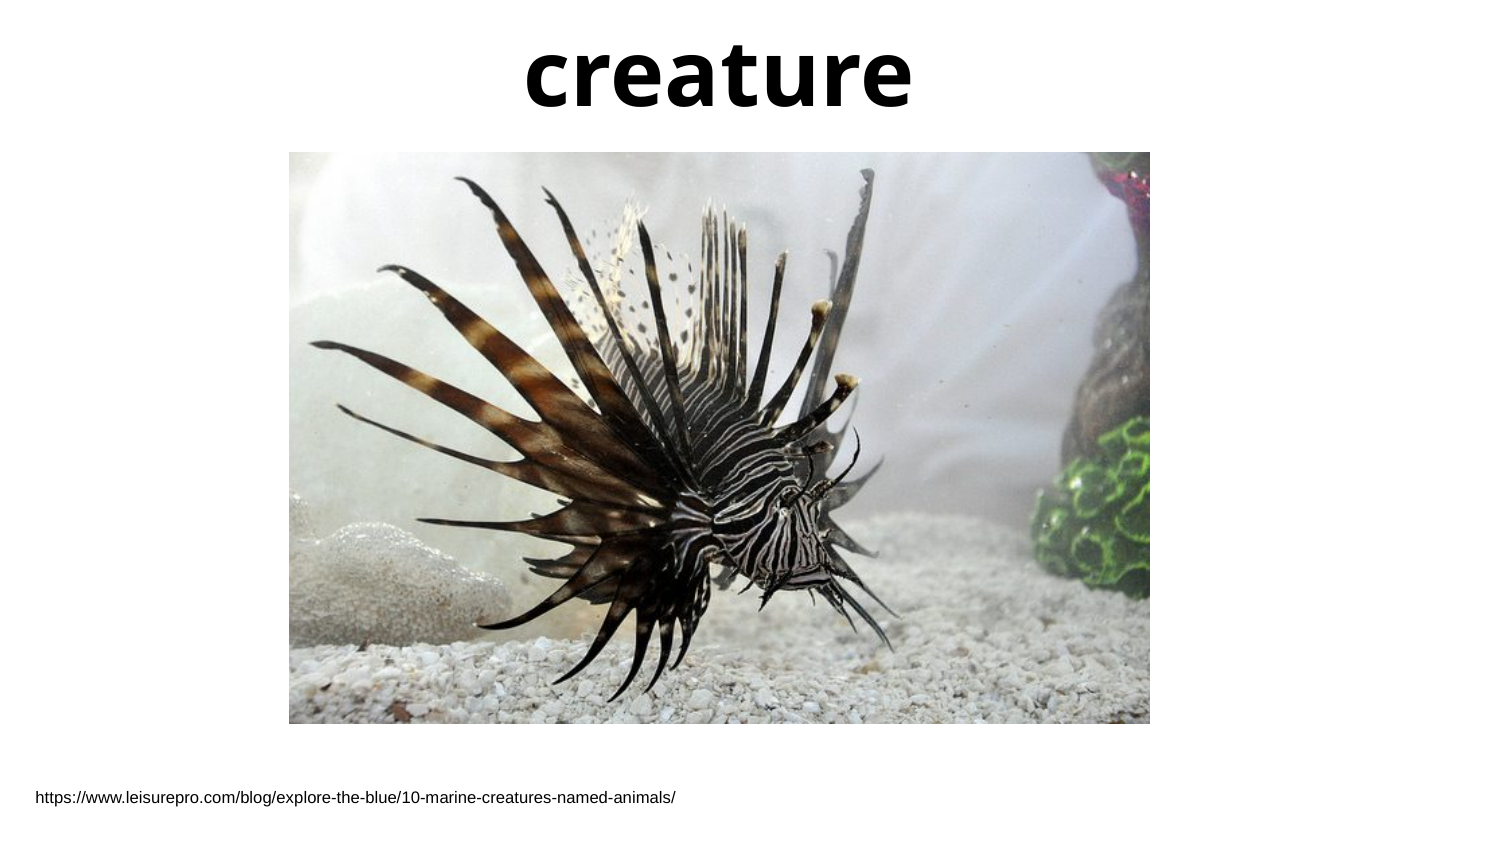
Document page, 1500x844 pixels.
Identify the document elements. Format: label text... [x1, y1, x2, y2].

picture [288, 152, 1150, 724]
title creature [20, 0, 1419, 130]
text_box https://www.leisurepro.com/blog/explore-the-blue/10-marine-creatures-named-animals/ [20, 772, 1271, 826]
